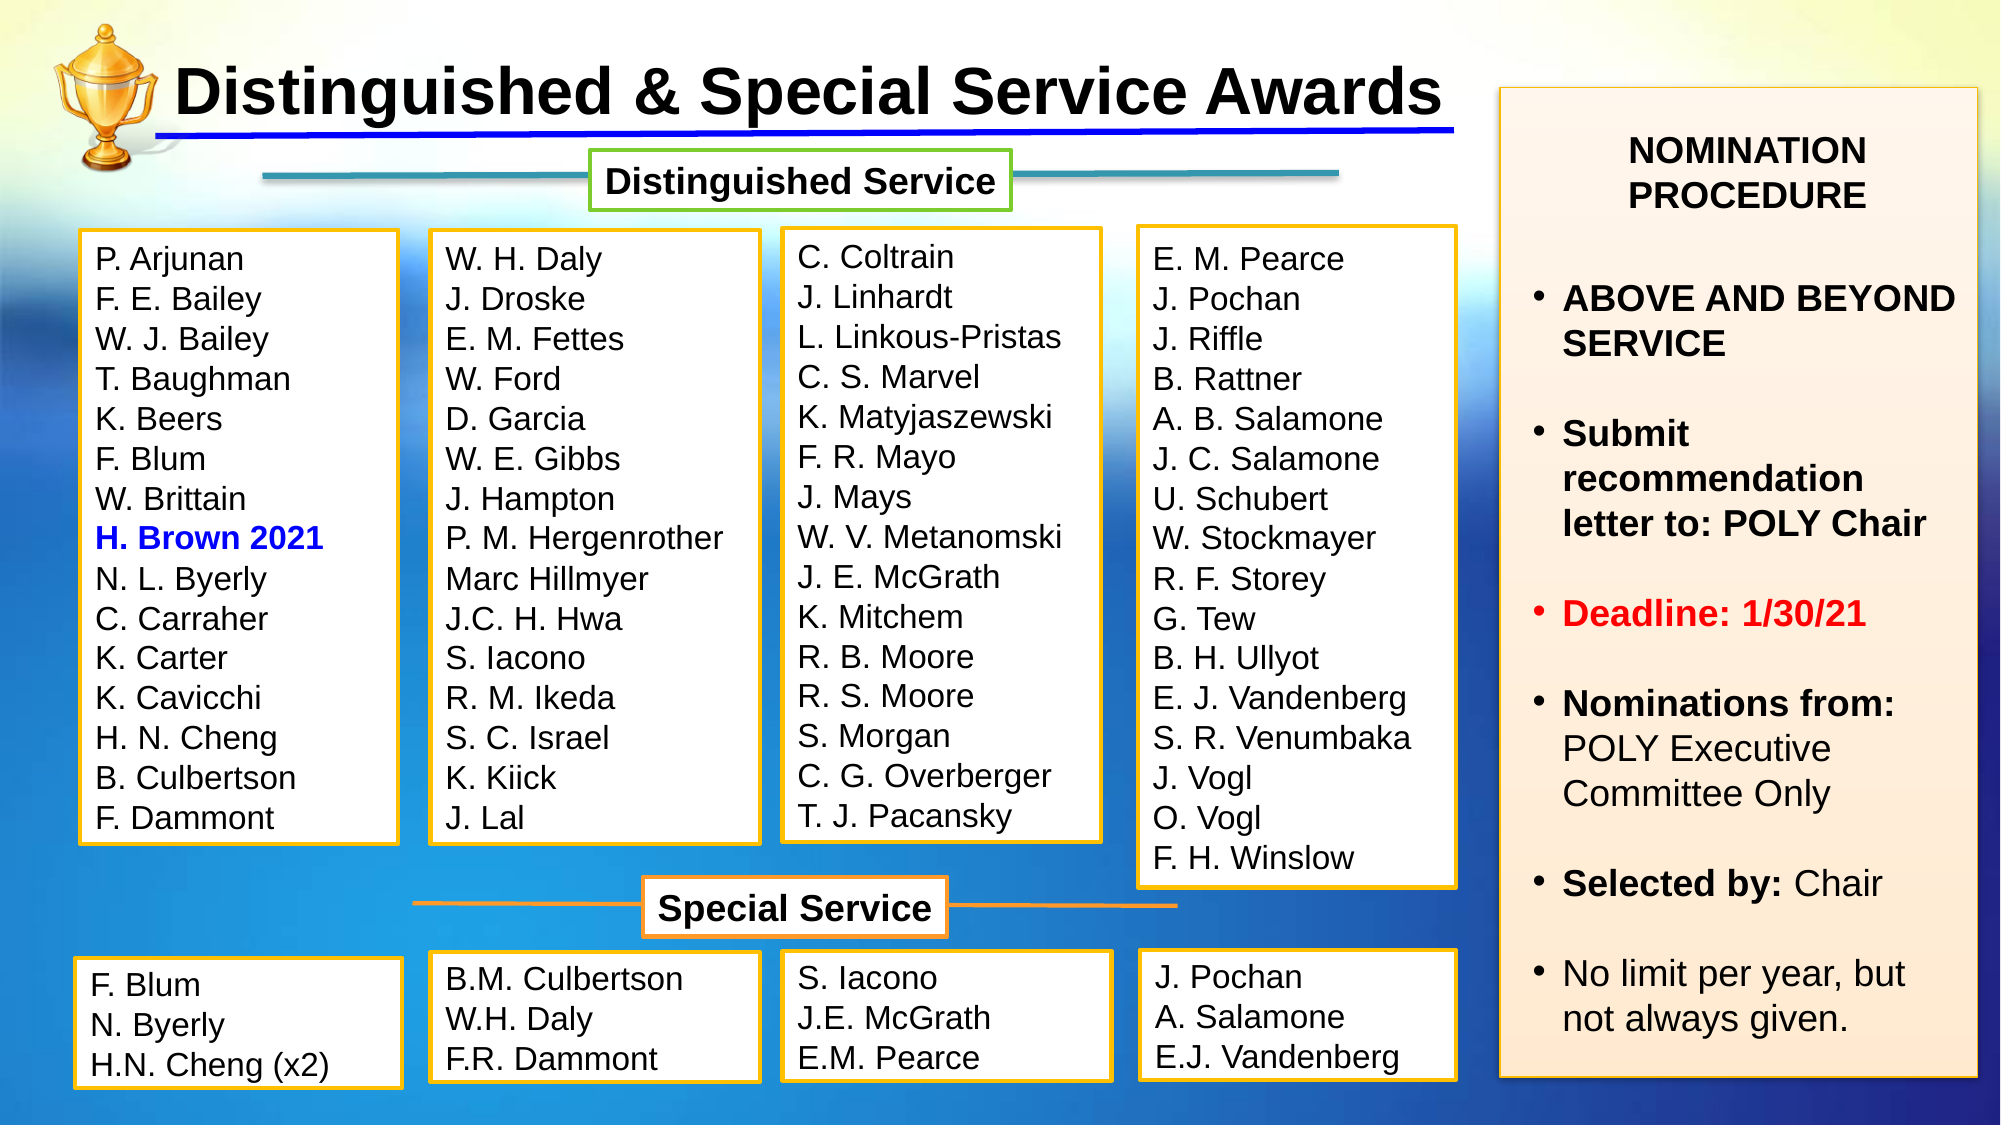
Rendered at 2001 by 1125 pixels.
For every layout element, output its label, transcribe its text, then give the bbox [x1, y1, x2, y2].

text_box W. H. Daly J. Droske E. M. Fettes W. Ford D. Garcia W. E. Gibbs J. Hampton P. M. Hergenrother Marc Hillmyer J.C. H. Hwa S. Iacono R. M. Ikeda S. C. Israel K. Kiick J. Lal [428, 228, 762, 846]
text_box Distinguished & Special Service Awards [195, 24, 1516, 150]
picture [0, 0, 2001, 1125]
text_box Special Service [641, 875, 949, 901]
text_box E. M. Pearce J. Pochan J. Riffle B. Rattner A. B. Salamone J. C. Salamone U. Schubert W. Stockmayer R. F. Storey G. Tew B. H. Ullyot E. J. Vandenberg S. R. Venumbaka J. Vogl O. Vogl F. H. Winslow [1136, 224, 1458, 890]
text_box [412, 902, 1178, 906]
text_box P. Arjunan F. E. Bailey W. J. Bailey T. Baughman K. Beers F. Blum W. Brittain H. Brown 2021 N. L. Byerly C. Carraher K. Carter K. Cavicchi H. N. Cheng B. Culbertson F. Dammont [78, 228, 400, 846]
text_box C. Coltrain J. Linhardt L. Linkous-Pristas C. S. Marvel K. Matyjaszewski F. R. Mayo J. Mays W. V. Metanomski J. E. McGrath K. Mitchem R. B. Moore R. S. Moore S. Morgan C. G. Overberger T. J. Pacansky [780, 226, 1103, 844]
text_box B.M. Culbertson W.H. Daly F.R. Dammont [428, 950, 762, 1084]
text_box J. Pochan A. Salamone E.J. Vandenberg [1138, 948, 1458, 1082]
text_box Distinguished Service [588, 183, 1013, 212]
text_box F. Blum N. Byerly H.N. Cheng (x2) [73, 956, 404, 1090]
text_box Distinguished Service [588, 148, 1013, 171]
text_box Special Service [641, 914, 949, 939]
text_box NOMINATION PROCEDURE ABOVE AND BEYOND SERVICE Submit recommendation letter to: POLY Chair Deadline: 1/30/21 Nominations from: POLY Executive Committee Only Selected by: Chair No limit per year, but not always given. [1499, 87, 1978, 1078]
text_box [262, 172, 1339, 177]
text_box S. Iacono J.E. McGrath E.M. Pearce [780, 949, 1114, 1083]
